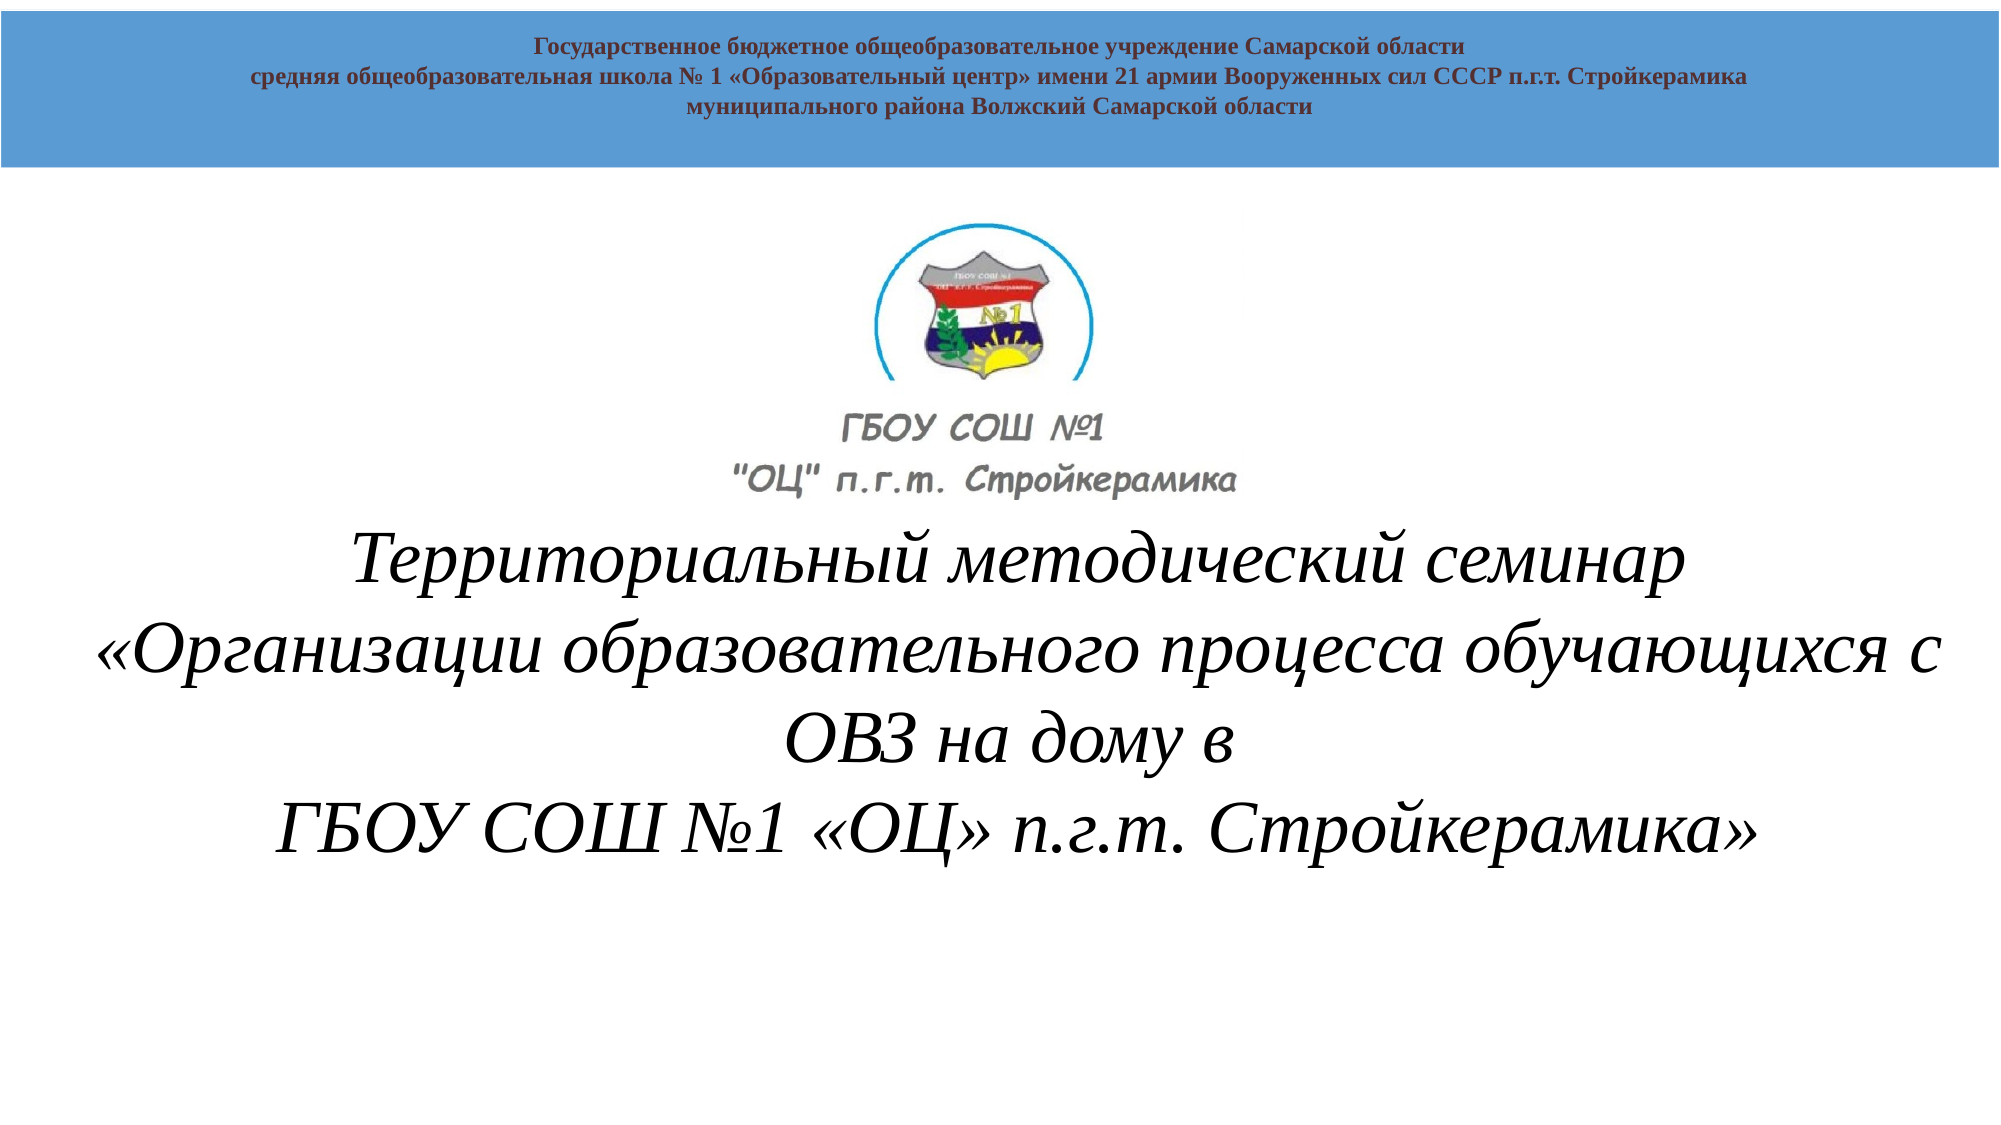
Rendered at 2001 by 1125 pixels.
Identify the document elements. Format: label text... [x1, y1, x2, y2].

text_box Территориальный методический семинар «Организации образовательного процесса обучающихся с ОВЗ на дому в ГБОУ СОШ №1 «ОЦ» п.г.т. Стройкерамика» [74, 499, 1963, 875]
picture [699, 189, 1245, 501]
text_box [0, 9, 2000, 175]
